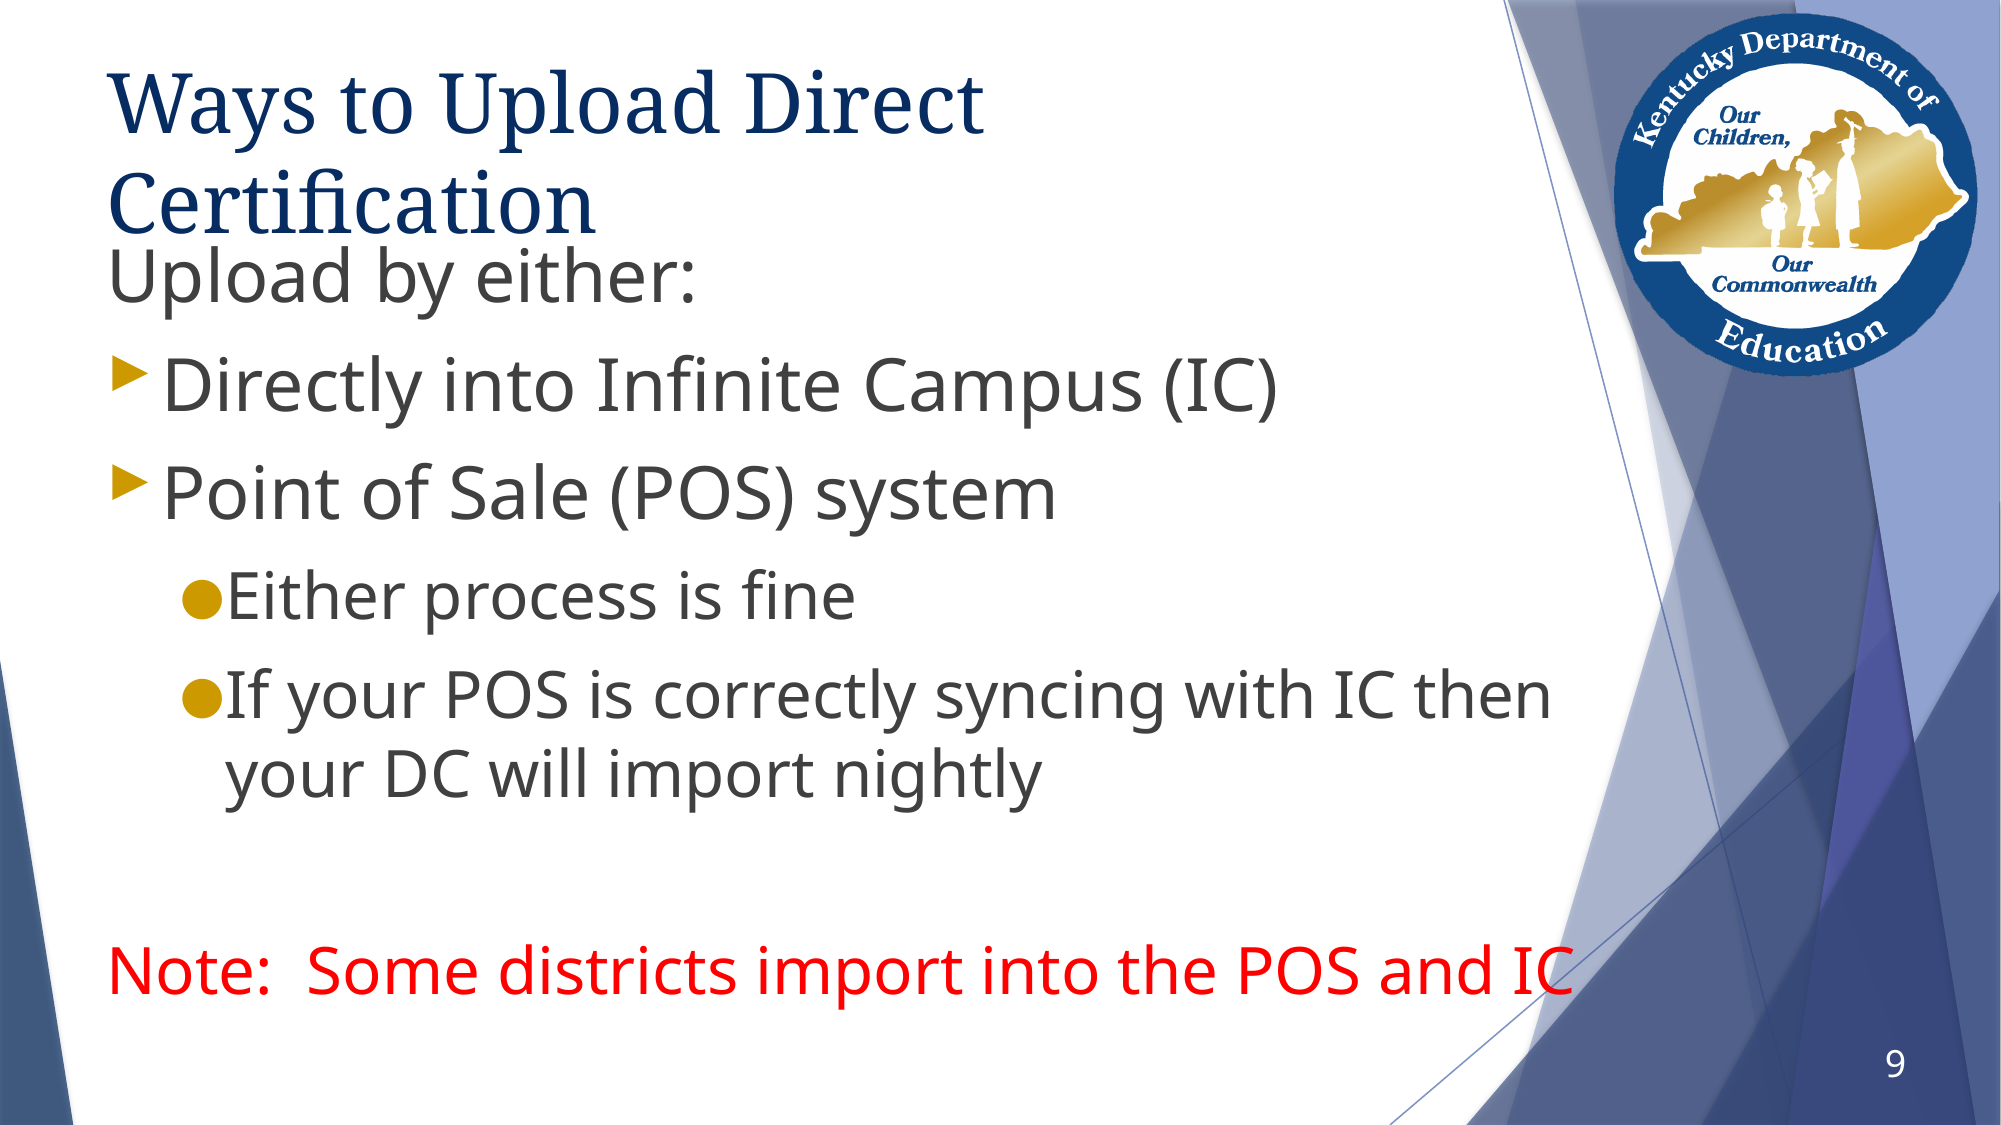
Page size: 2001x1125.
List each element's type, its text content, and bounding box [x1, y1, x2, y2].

title Ways to Upload Direct Certification [91, 42, 1502, 221]
picture [1598, 0, 1989, 390]
list Upload by either: Directly into Infinite Campus (IC) Point of Sale (POS) system Either process is fine If your POS is correctly syncing with IC then your DC will import nightly Note: Some districts import into the POS and IC [91, 221, 1599, 1026]
slide_number 9 [1809, 1035, 1922, 1096]
